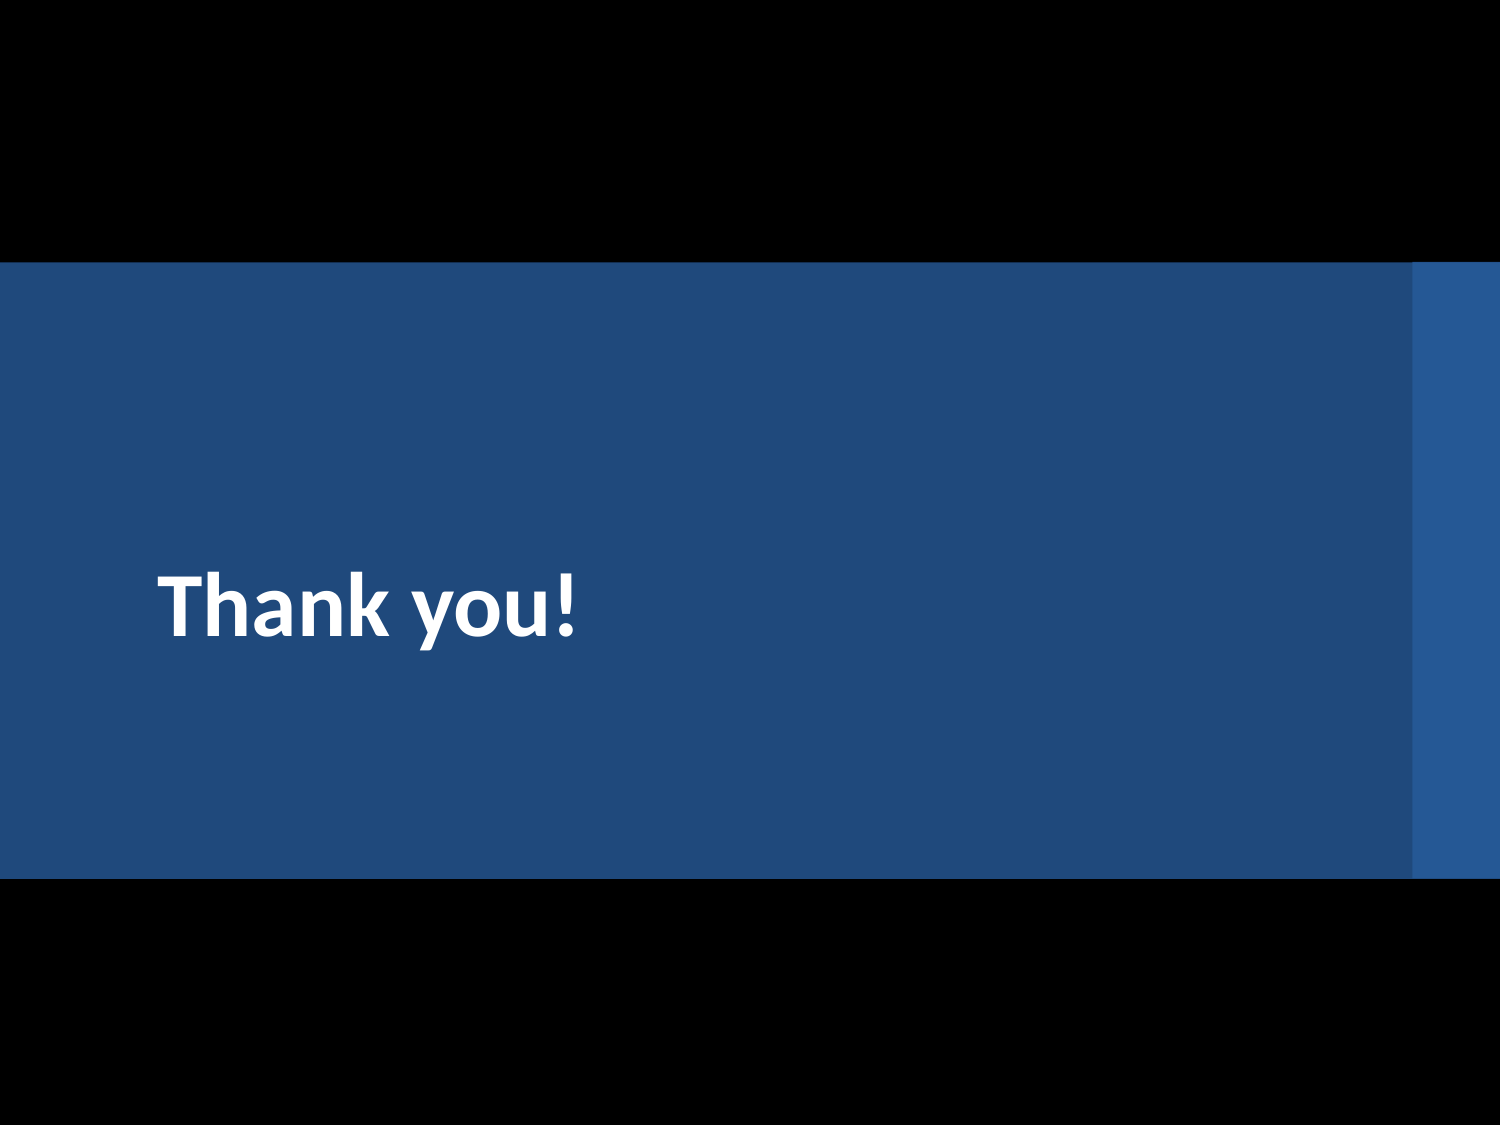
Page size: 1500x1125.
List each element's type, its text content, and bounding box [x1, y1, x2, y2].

title Thank you! [150, 450, 1238, 750]
